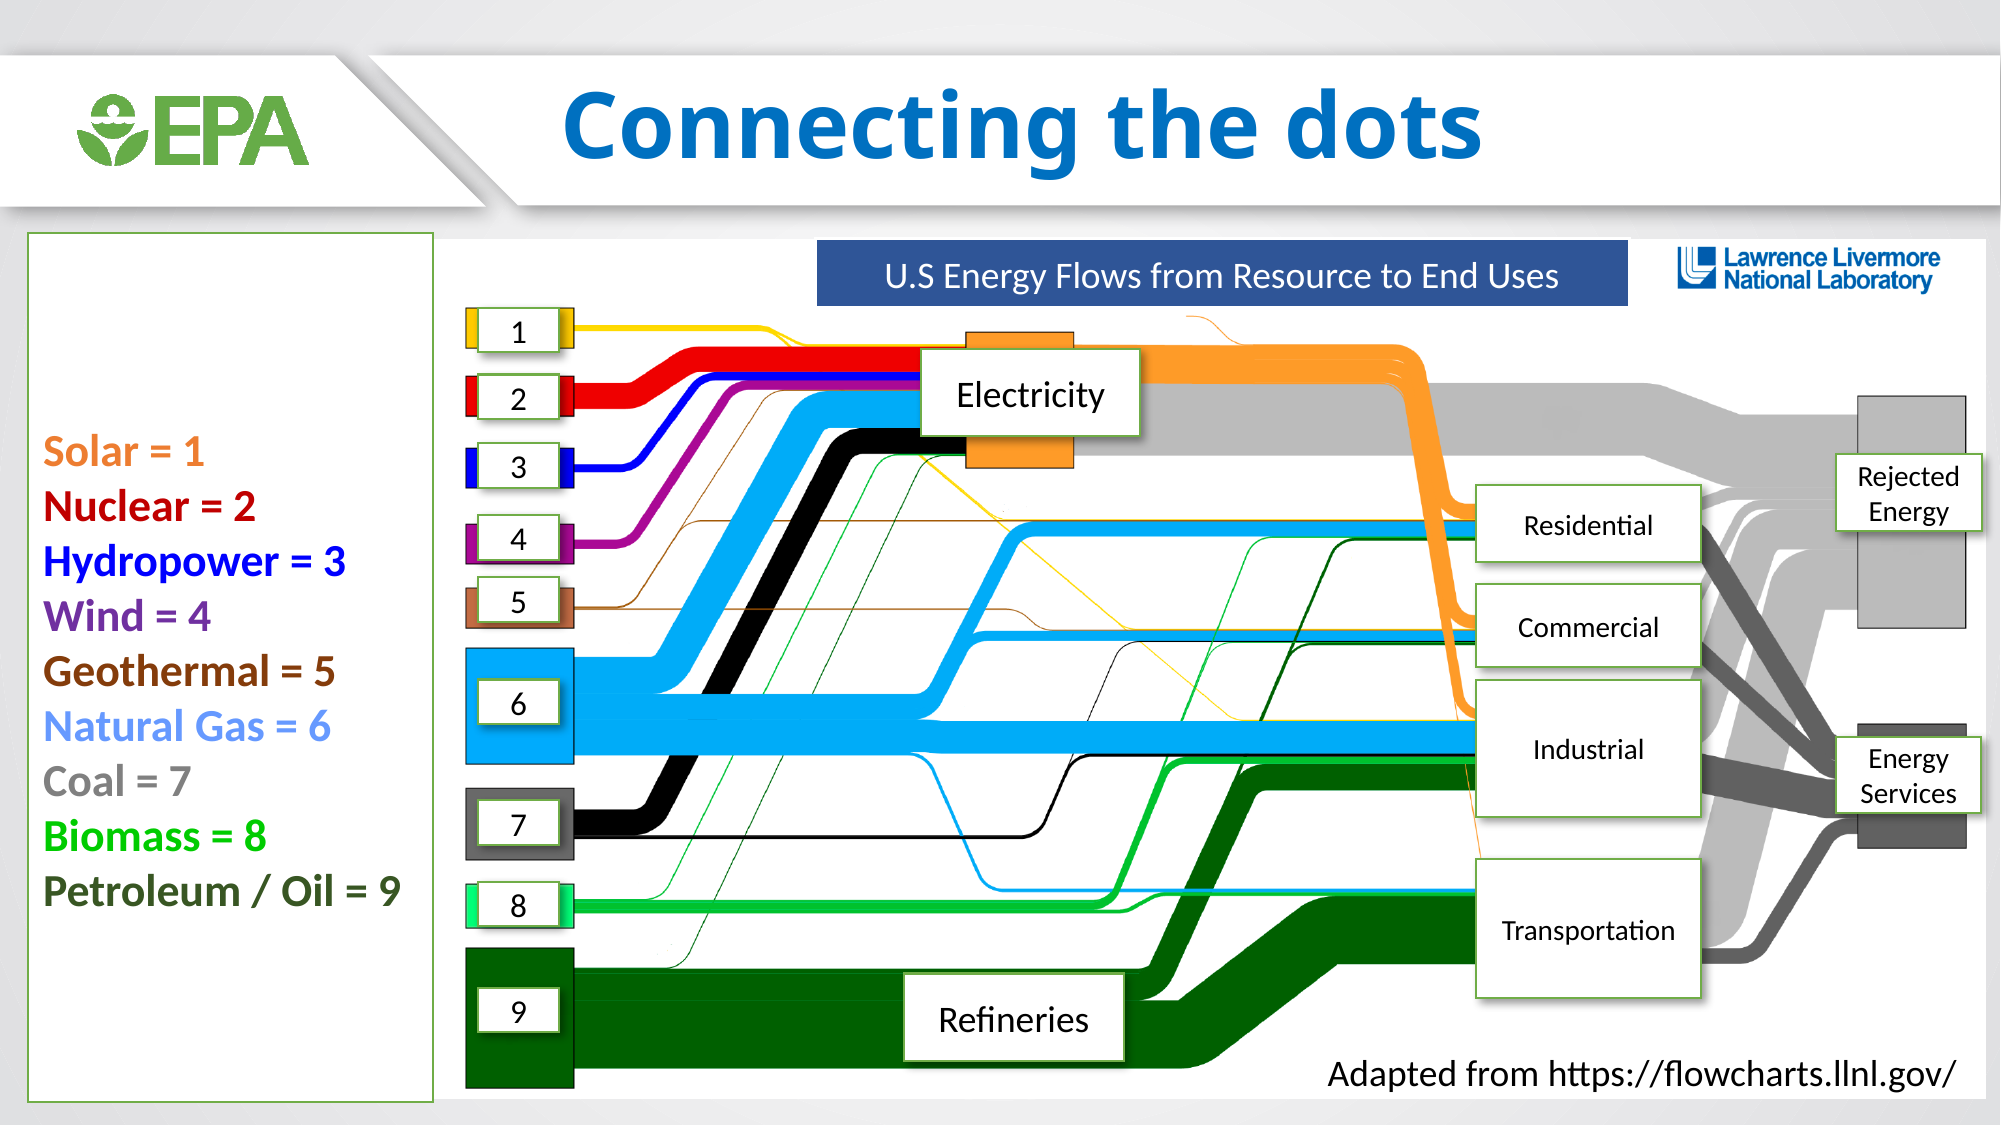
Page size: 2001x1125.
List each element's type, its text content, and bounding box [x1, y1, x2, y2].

picture [1141, 755, 1476, 888]
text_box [1476, 454, 1982, 998]
title Connecting the dots [544, 55, 2000, 203]
picture [77, 94, 309, 166]
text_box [904, 348, 1141, 1062]
picture [665, 429, 904, 693]
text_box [28, 233, 560, 1103]
picture [560, 239, 1986, 1099]
